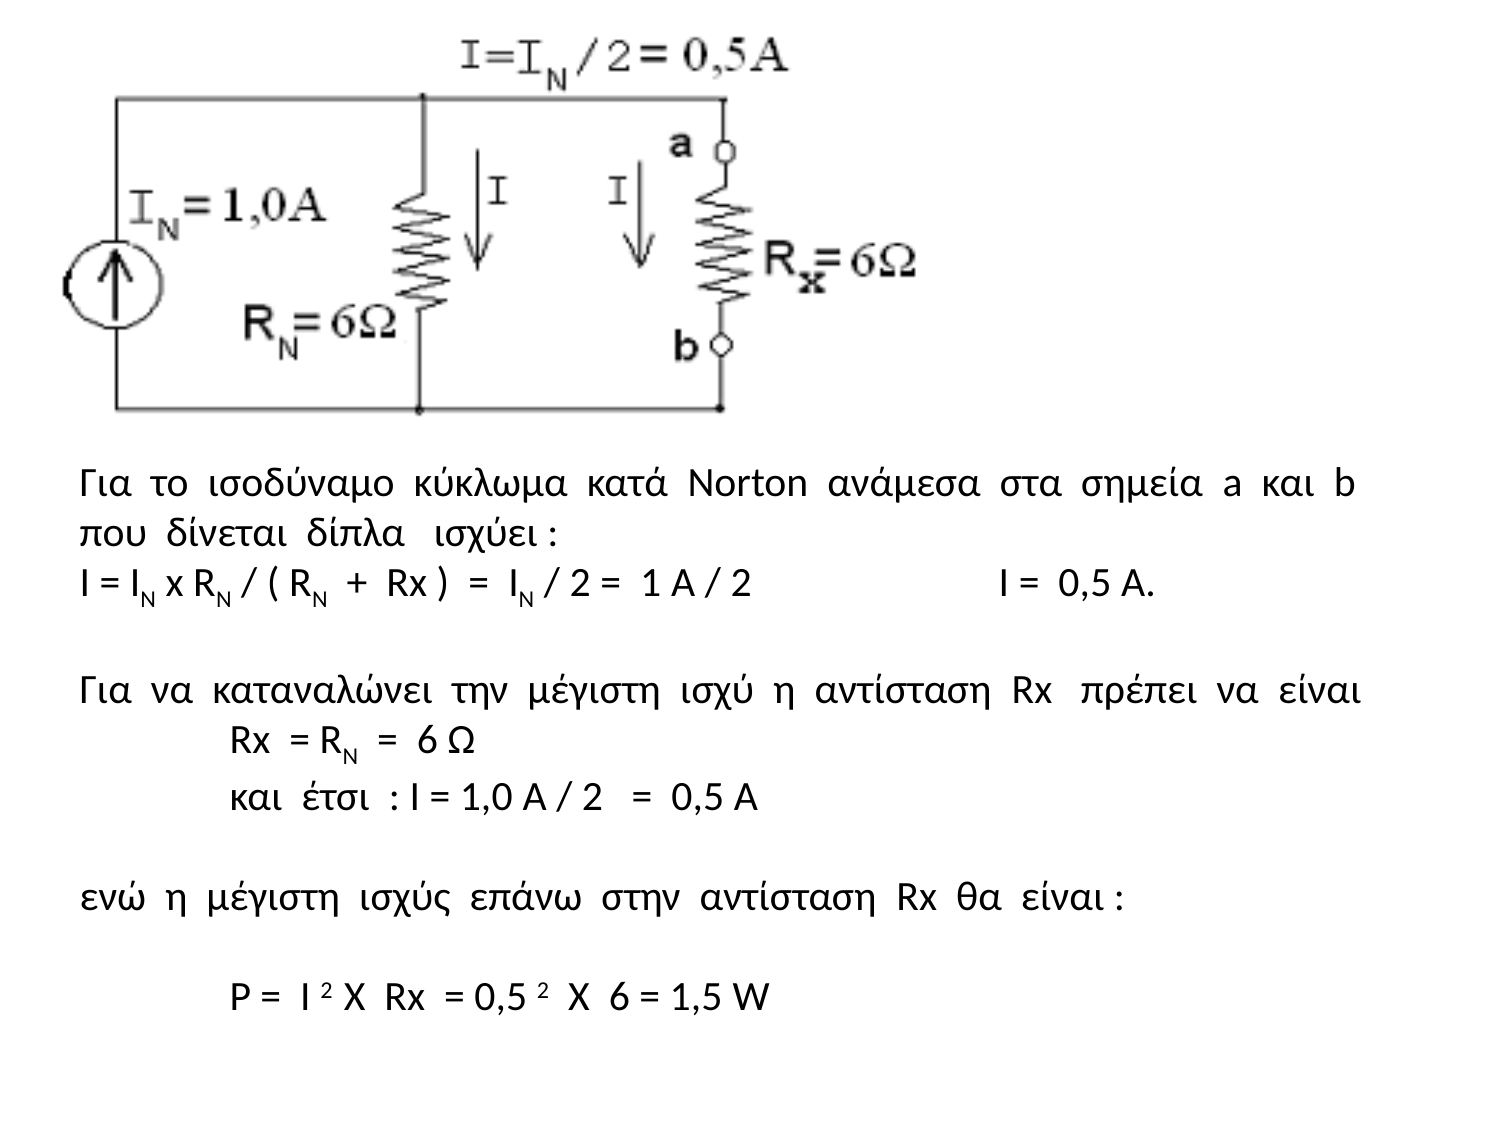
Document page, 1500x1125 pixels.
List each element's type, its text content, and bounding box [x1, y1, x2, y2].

text_box Για το ισοδύναμο κύκλωμα κατά Norton ανάμεσα στα σημεία a και b που δίνεται δίπλα ισχύει : Ι = IN x RN / ( RN + Rx ) = IN / 2 = 1 A / 2 I = 0,5 A. Για να καταναλώνει την μέγιστη ισχύ η αντίσταση Rx πρέπει να είναι Rx = RN = 6 Ω και έτσι : Ι = 1,0 A / 2 = 0,5 Α ενώ η μέγιστη ισχύς επάνω στην αντίσταση Rx θα είναι : Ρ = Ι 2 Χ Rx = 0,5 2 Χ 6 = 1,5 W [64, 447, 1400, 1077]
picture [40, 30, 940, 433]
